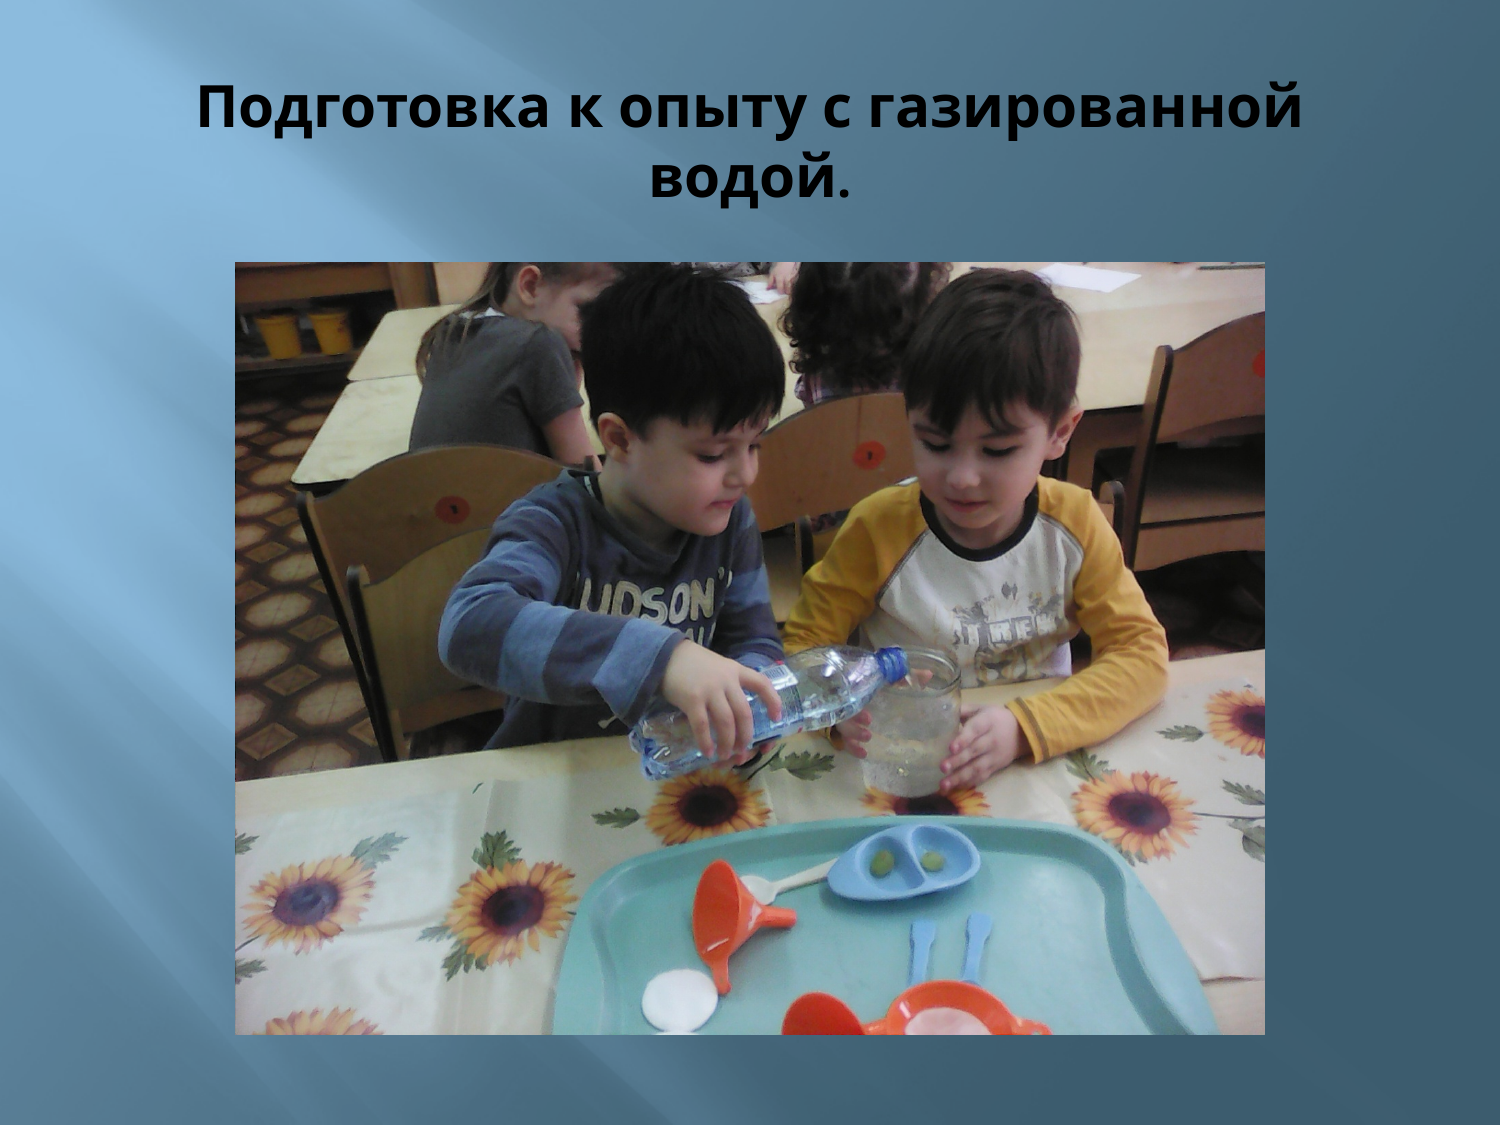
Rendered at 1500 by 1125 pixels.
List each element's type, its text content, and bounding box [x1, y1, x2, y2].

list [234, 262, 1266, 1036]
title Подготовка к опыту с газированной водой. [75, 45, 1425, 233]
